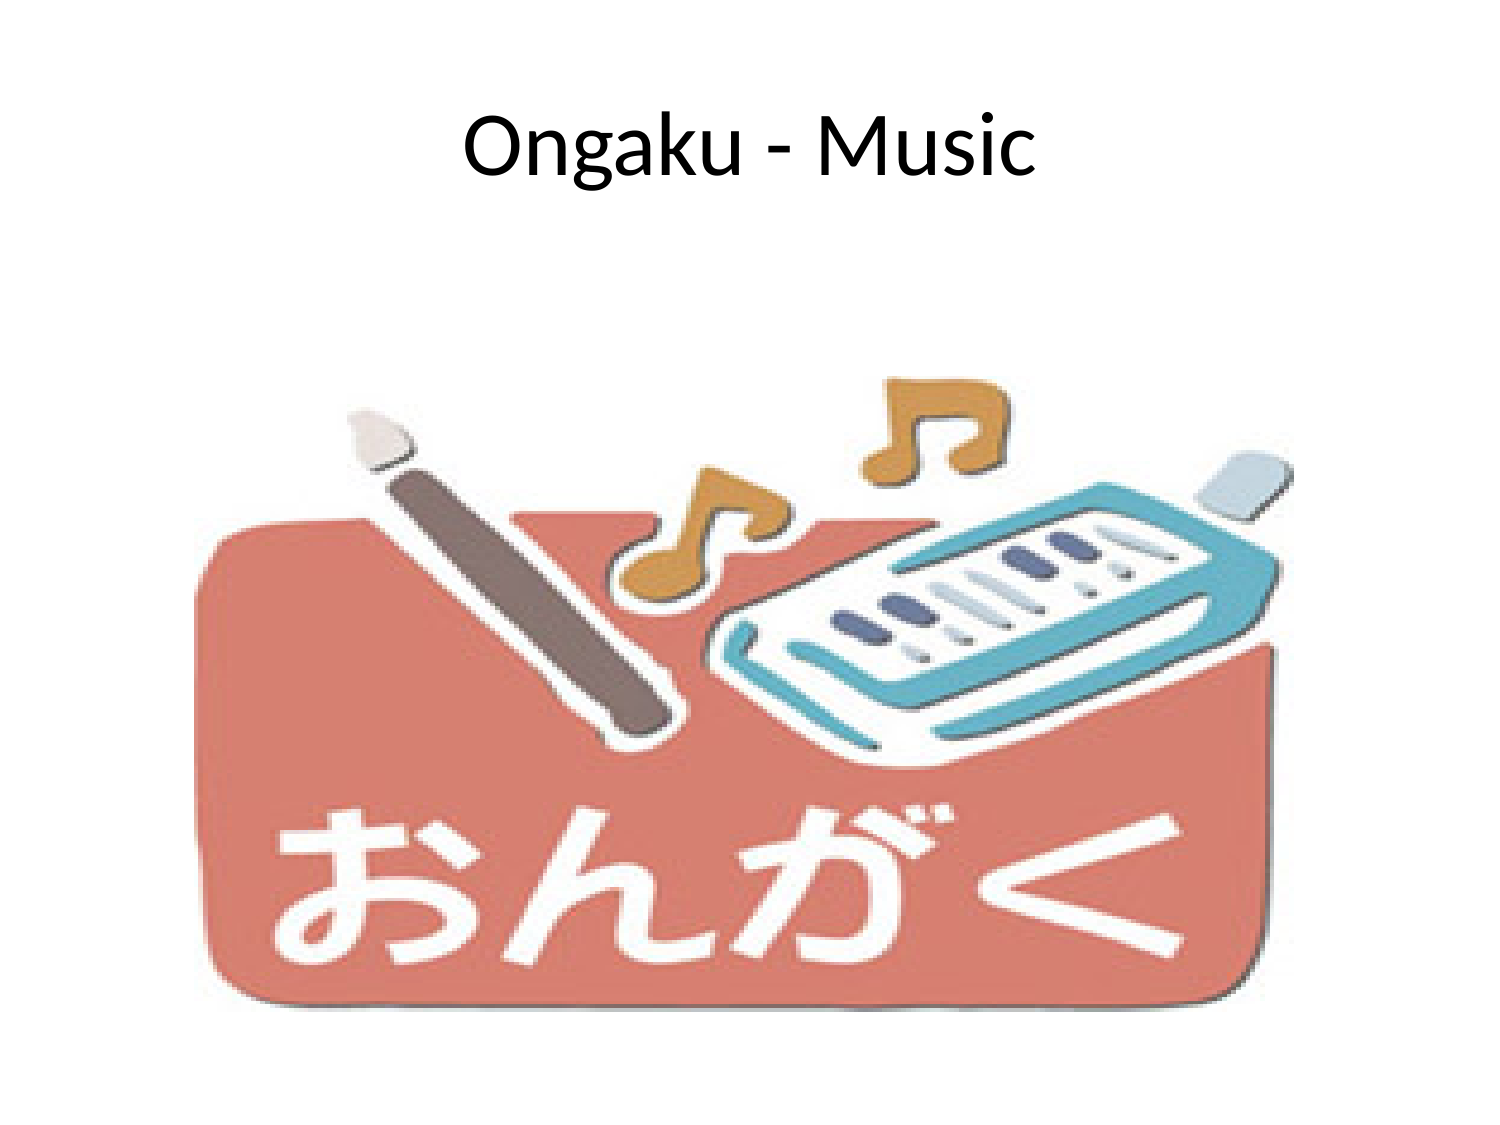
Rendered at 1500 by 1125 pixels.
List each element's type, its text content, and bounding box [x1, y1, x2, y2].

title Ongaku - Music [75, 45, 1425, 233]
picture [194, 375, 1294, 1012]
